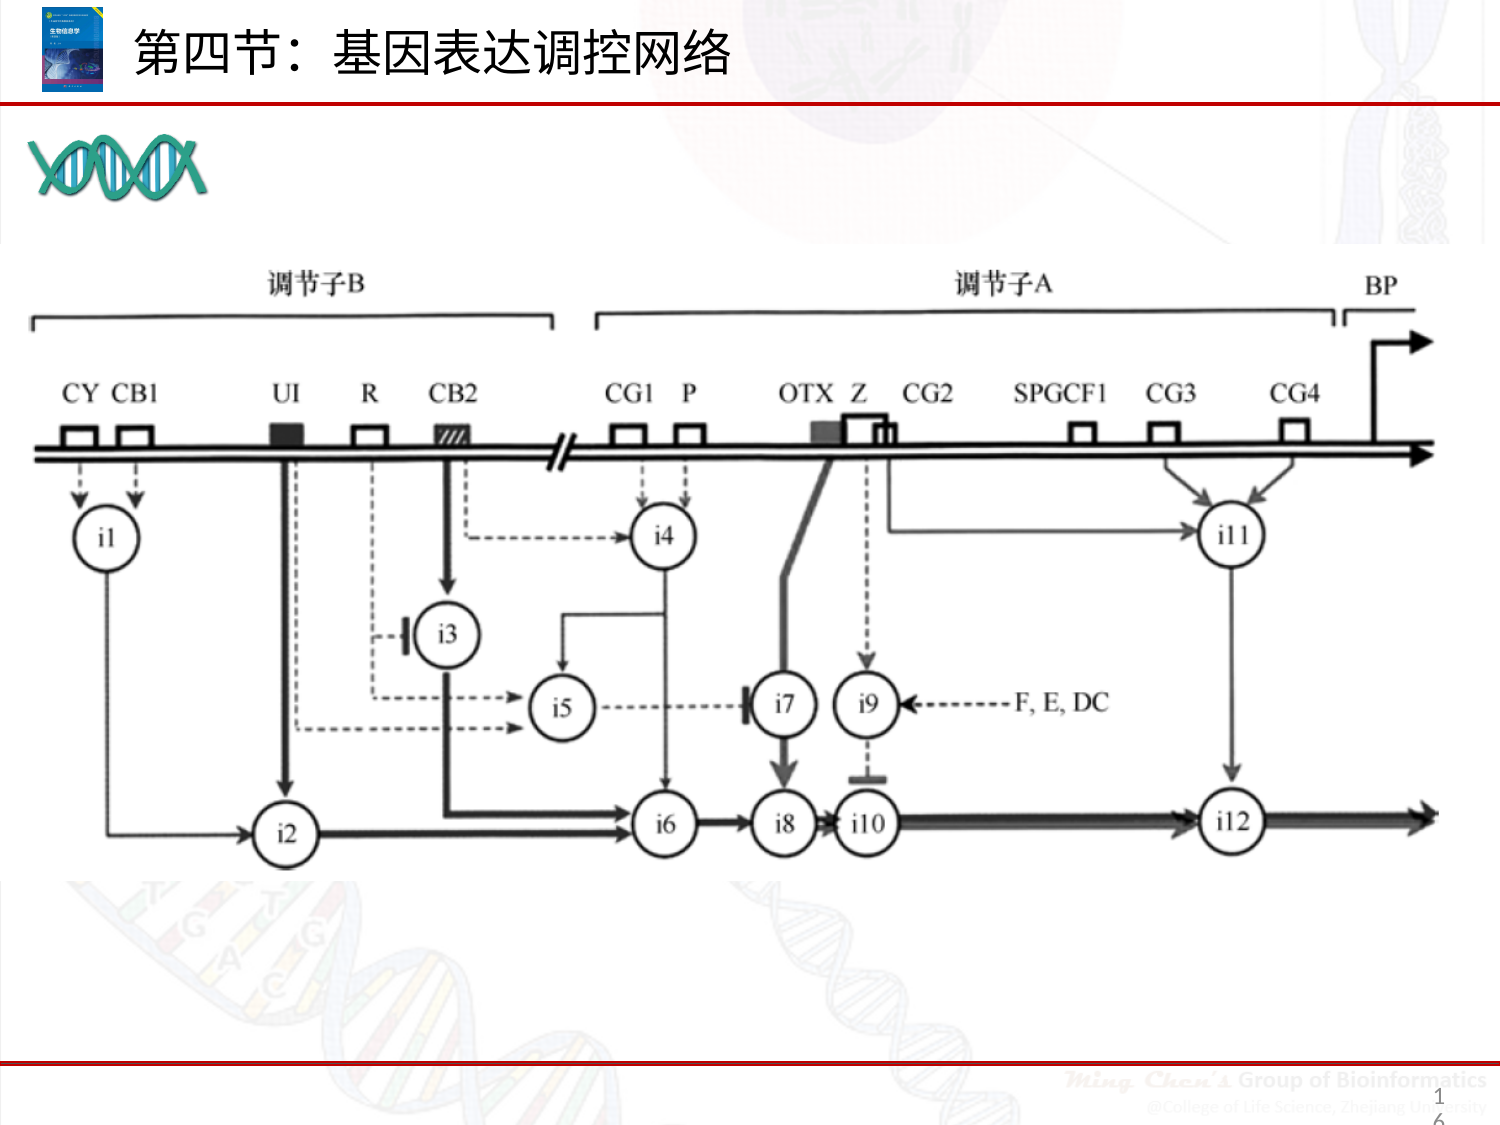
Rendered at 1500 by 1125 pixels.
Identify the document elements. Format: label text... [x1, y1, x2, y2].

text_box [0, 1061, 1500, 1066]
picture [42, 7, 103, 92]
text_box [0, 102, 1500, 106]
picture [25, 128, 210, 208]
text_box 第四节：基因表达调控网络 [117, 13, 1246, 89]
picture [0, 244, 1500, 881]
slide_number 16 [1417, 1066, 1472, 1125]
